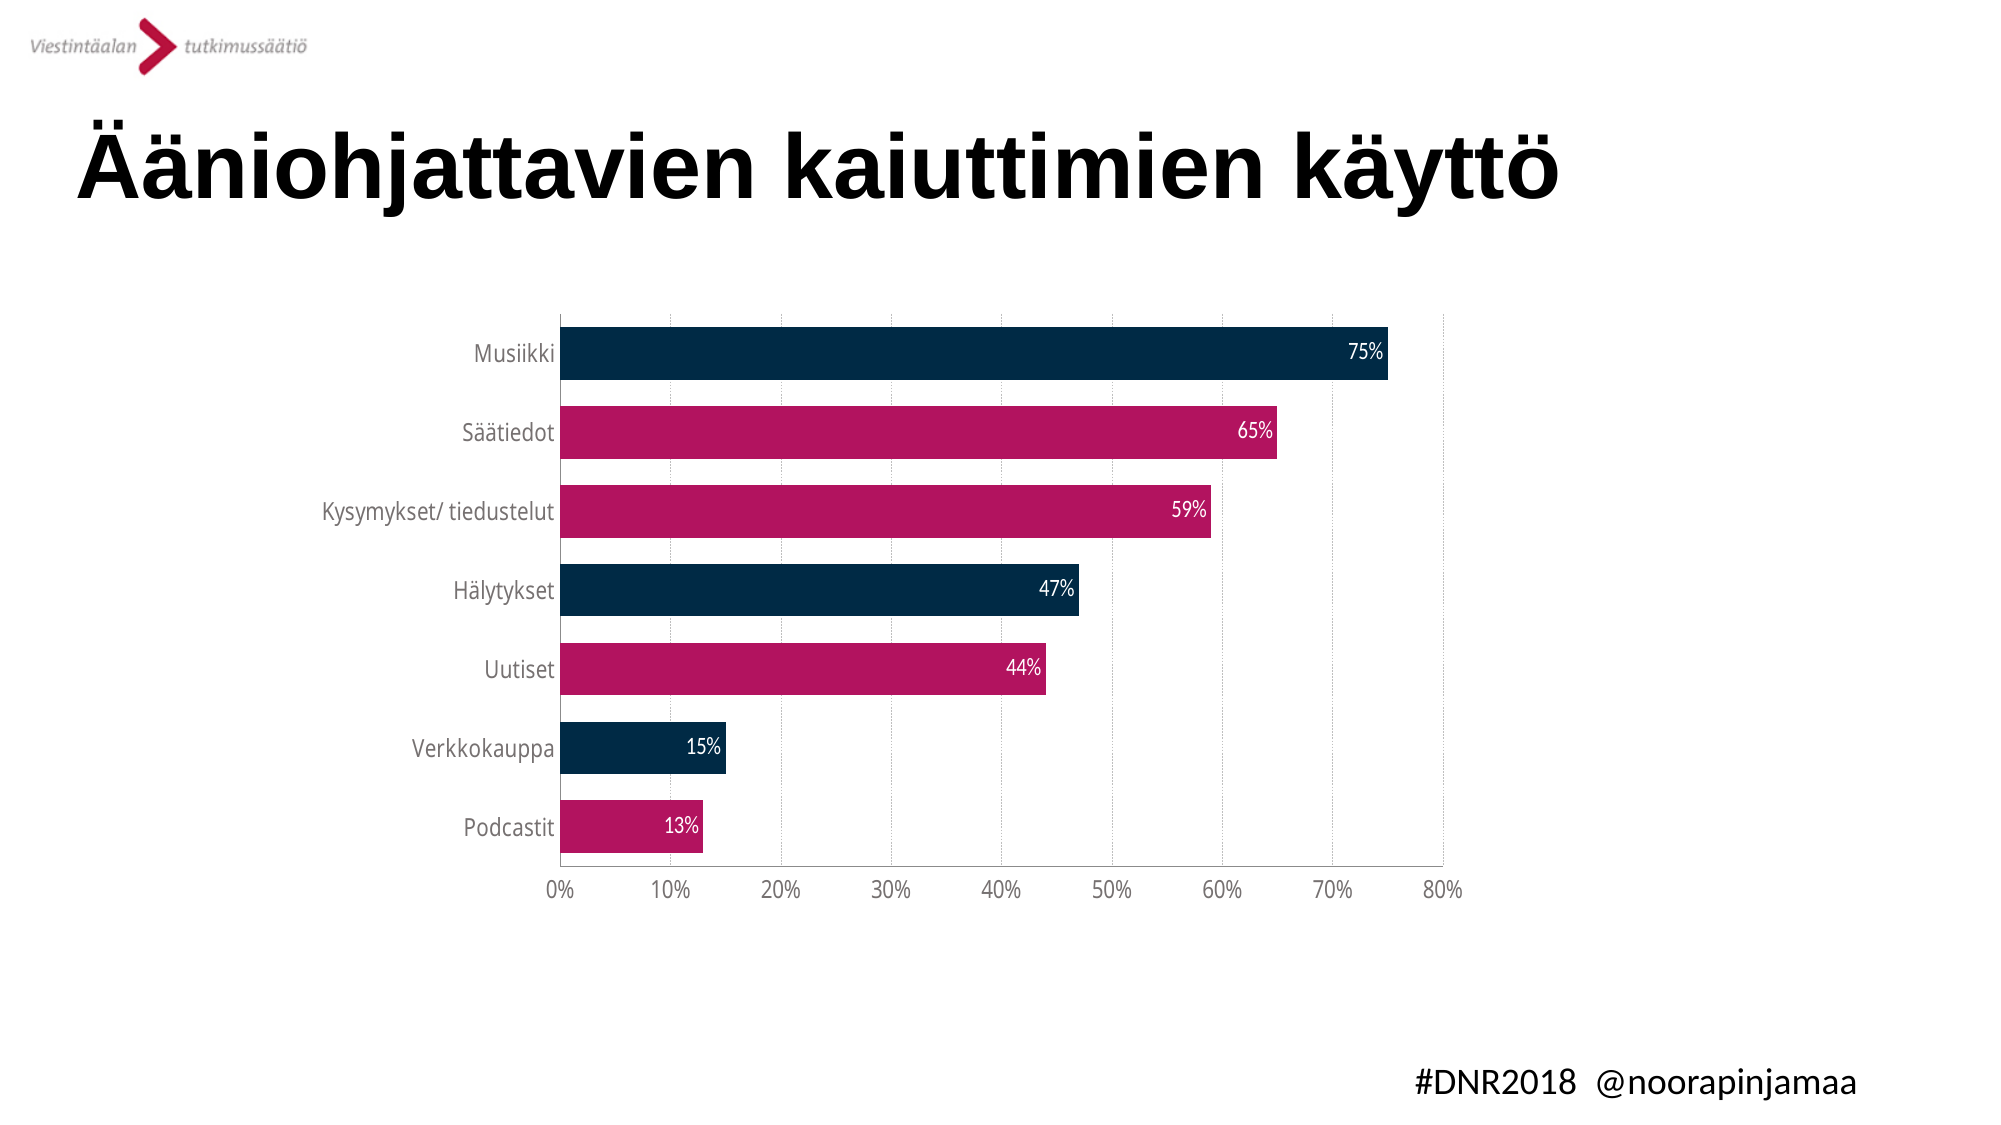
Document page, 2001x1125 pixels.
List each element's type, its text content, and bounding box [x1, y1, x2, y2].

chart [321, 248, 1679, 1066]
picture [0, 0, 334, 89]
title Ääniohjattavien kaiuttimien käyttö [60, 59, 1786, 278]
